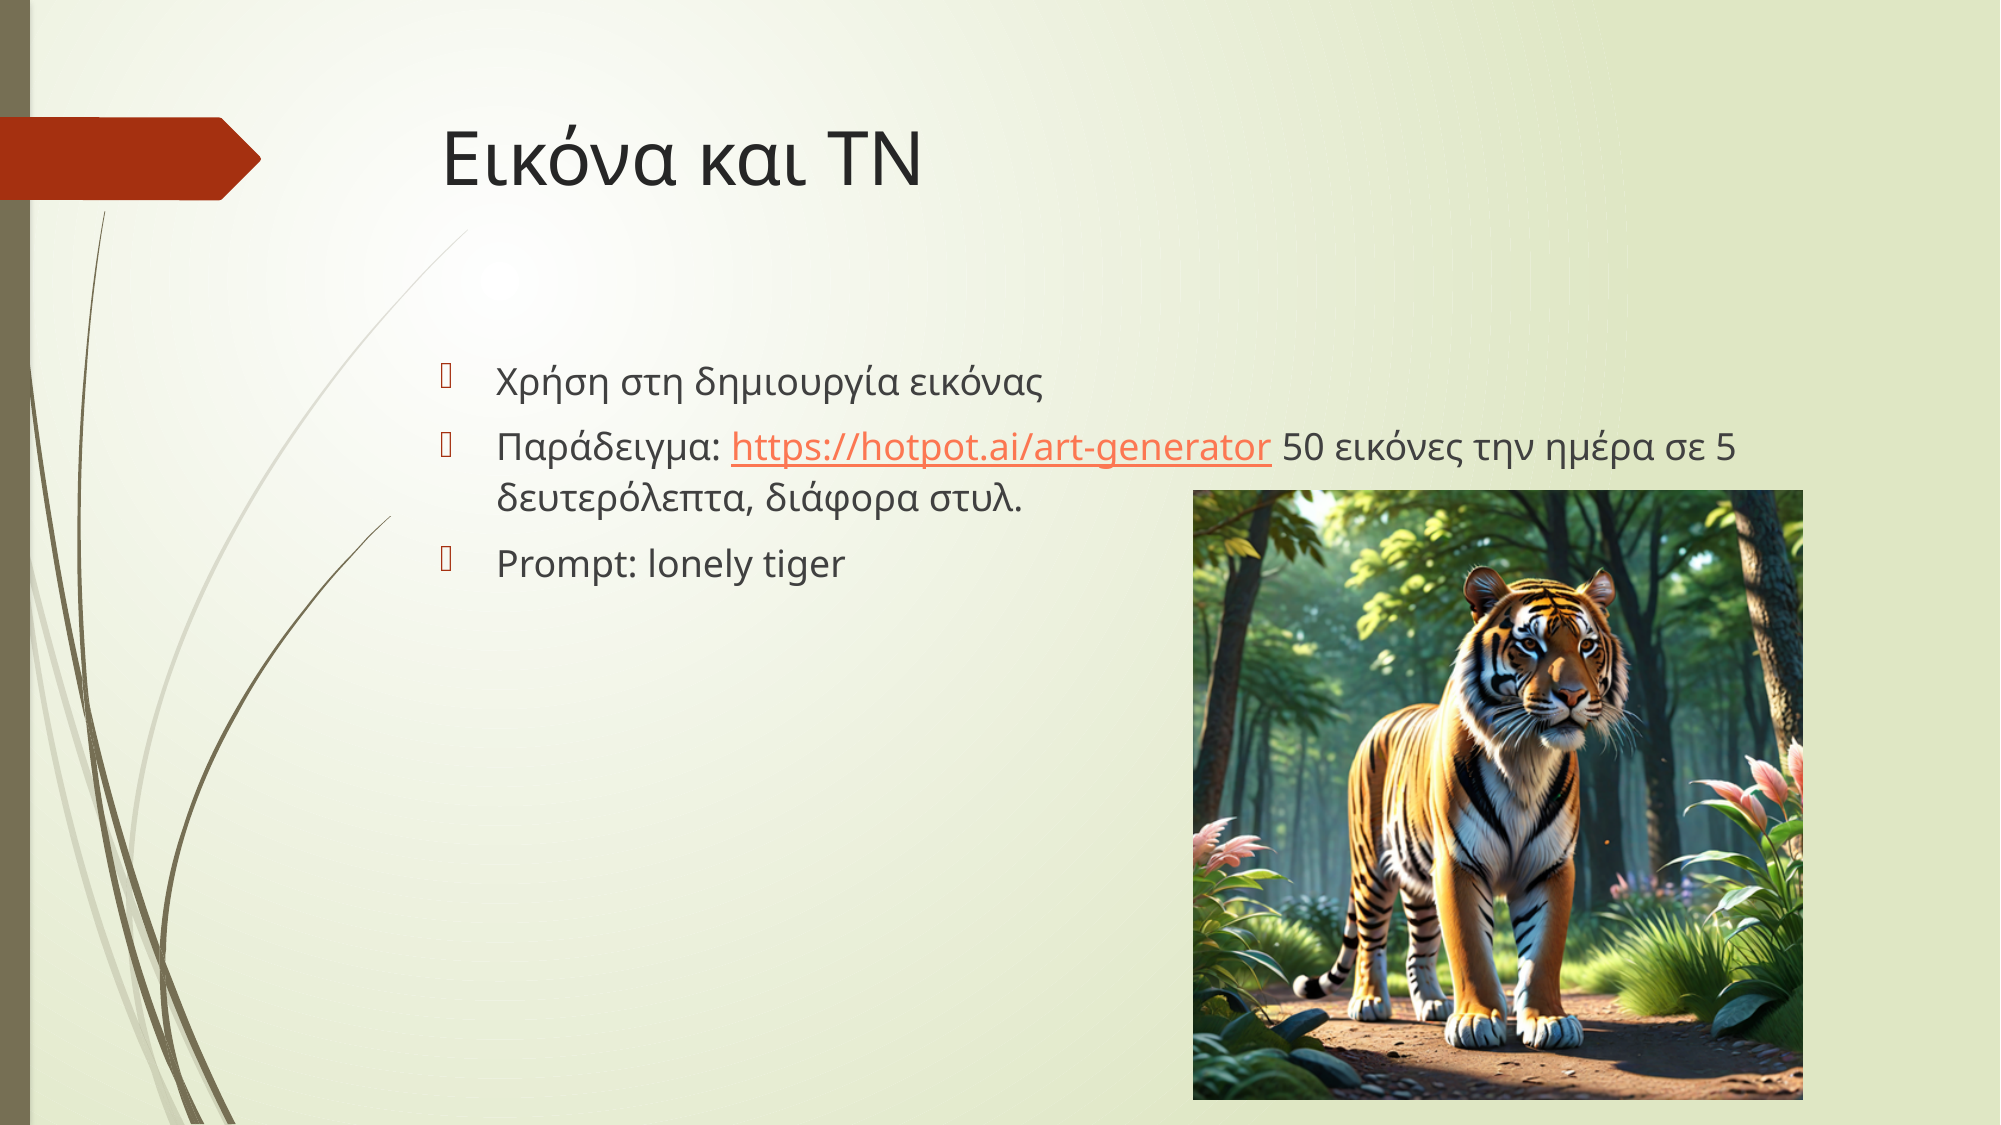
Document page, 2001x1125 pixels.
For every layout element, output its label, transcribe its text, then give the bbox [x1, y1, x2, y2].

title Εικόνα και ΤΝ [425, 102, 1888, 313]
list Χρήση στη δημιουργία εικόνας Παράδειγμα: https://hotpot.ai/art-generator 50 εικόνες την ημέρα σε 5 δευτερόλεπτα, διάφορα στυλ. Prompt: lonely tiger [424, 350, 1888, 970]
picture [1193, 490, 1803, 1100]
